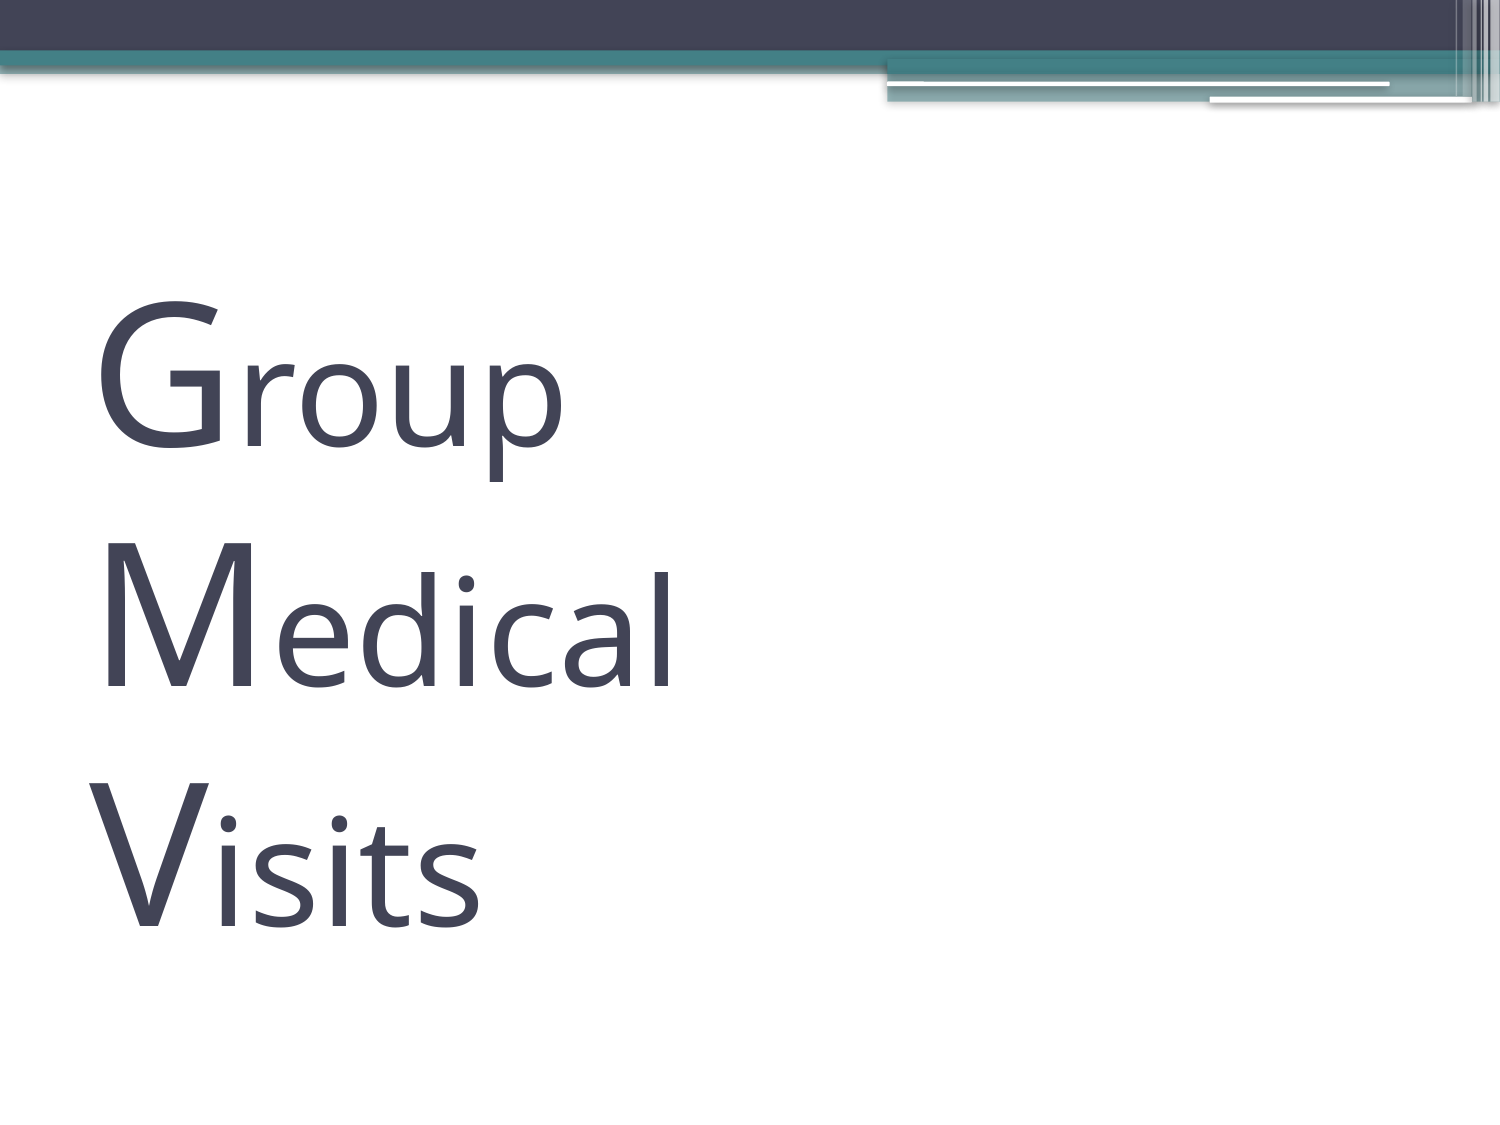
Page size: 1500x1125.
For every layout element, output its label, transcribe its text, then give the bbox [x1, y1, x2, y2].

title Group Medical Visits [75, 187, 1425, 1025]
